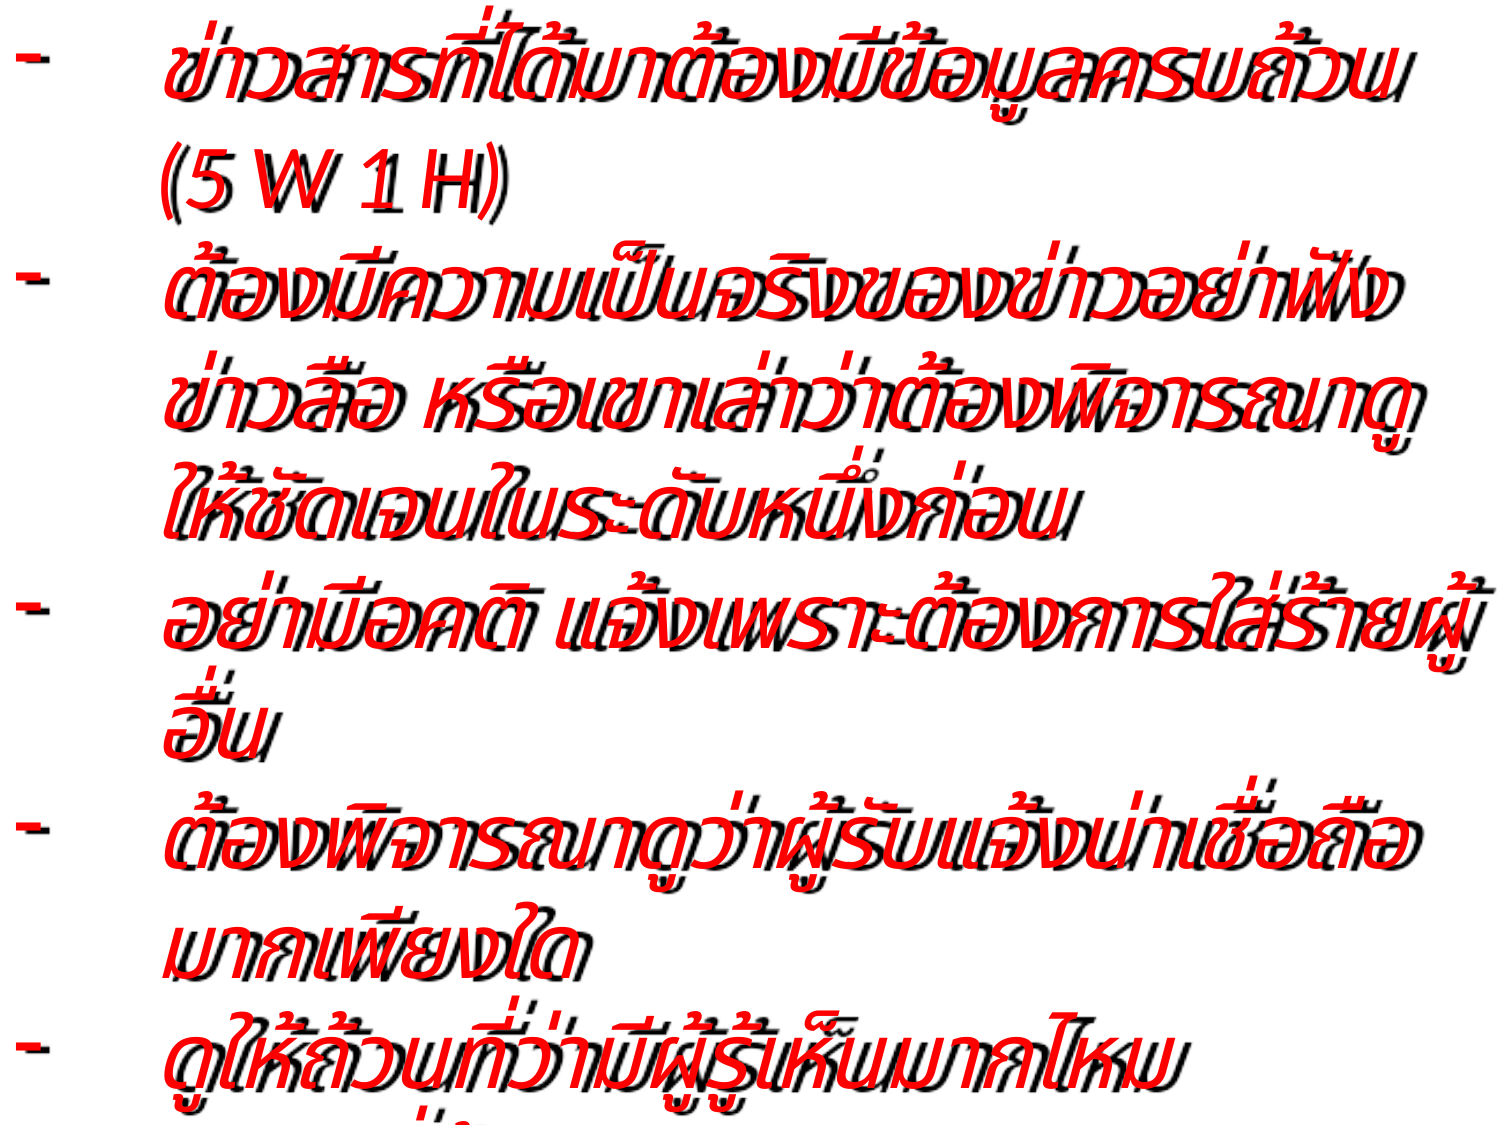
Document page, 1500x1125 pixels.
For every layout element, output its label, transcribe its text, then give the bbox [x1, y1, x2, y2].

text_box ข่าวสารที่ได้มาต้องมีข้อมูลครบถ้วน (5 W 1 H) ต้องมีความเป็นจริงของข่าวอย่าฟังข่าวลือ หรือเขาเล่าว่าต้องพิจารณาดูให้ชัดเจนในระดับหนึ่งก่อน อย่ามีอคติ แจ้งเพราะต้องการใส่ร้ายผู้อื่น ต้องพิจารณาดูว่าผู้รับแจ้งน่าเชื่อถือมากเพียงใด ดูให้ถ้วนที่ว่ามีผู้รู้เห็นมากไหม สถานที่ต้องมิดชิด ลับตา ไม่จำเป็นไม่ต้องแจ้งชื่อเรา (โทรศัพท์ , จดหมาย) หลังแจ้งข่าวแล้วพยายามรักษาความลับอย่าเที่ยวคุยไปทั่ว เพราะอาจมีภัยมาถึงตนเอง [0, 0, 1500, 1125]
